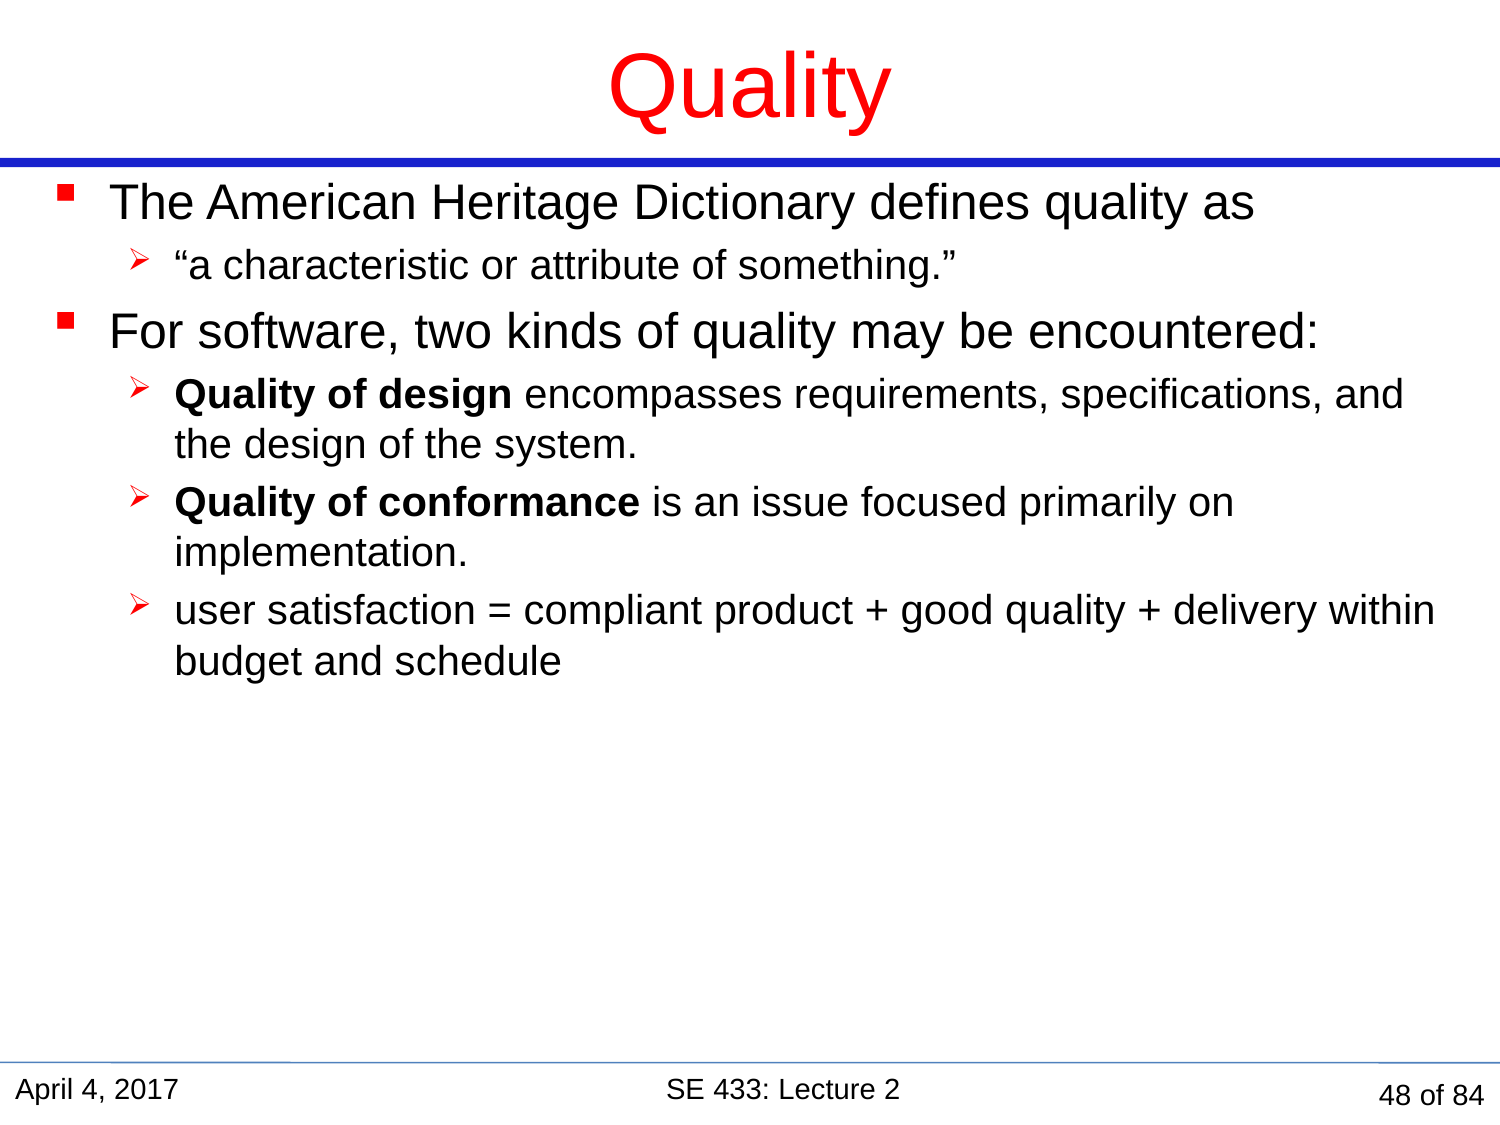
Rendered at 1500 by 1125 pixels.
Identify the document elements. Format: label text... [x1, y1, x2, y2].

title Quality [0, 0, 1500, 163]
footer SE 433: Lecture 2 [324, 1062, 1249, 1125]
list The American Heritage Dictionary defines quality as “a characteristic or attribute of something.” For software, two kinds of quality may be encountered: Quality of design encompasses requirements, specifications, and the design of the system. Quality of conformance is an issue focused primarily on implementation. user satisfaction = compliant product + good quality + delivery within budget and schedule [37, 162, 1463, 1062]
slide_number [0, 1062, 324, 1125]
slide_number 48 of 84 [1249, 1062, 1500, 1125]
